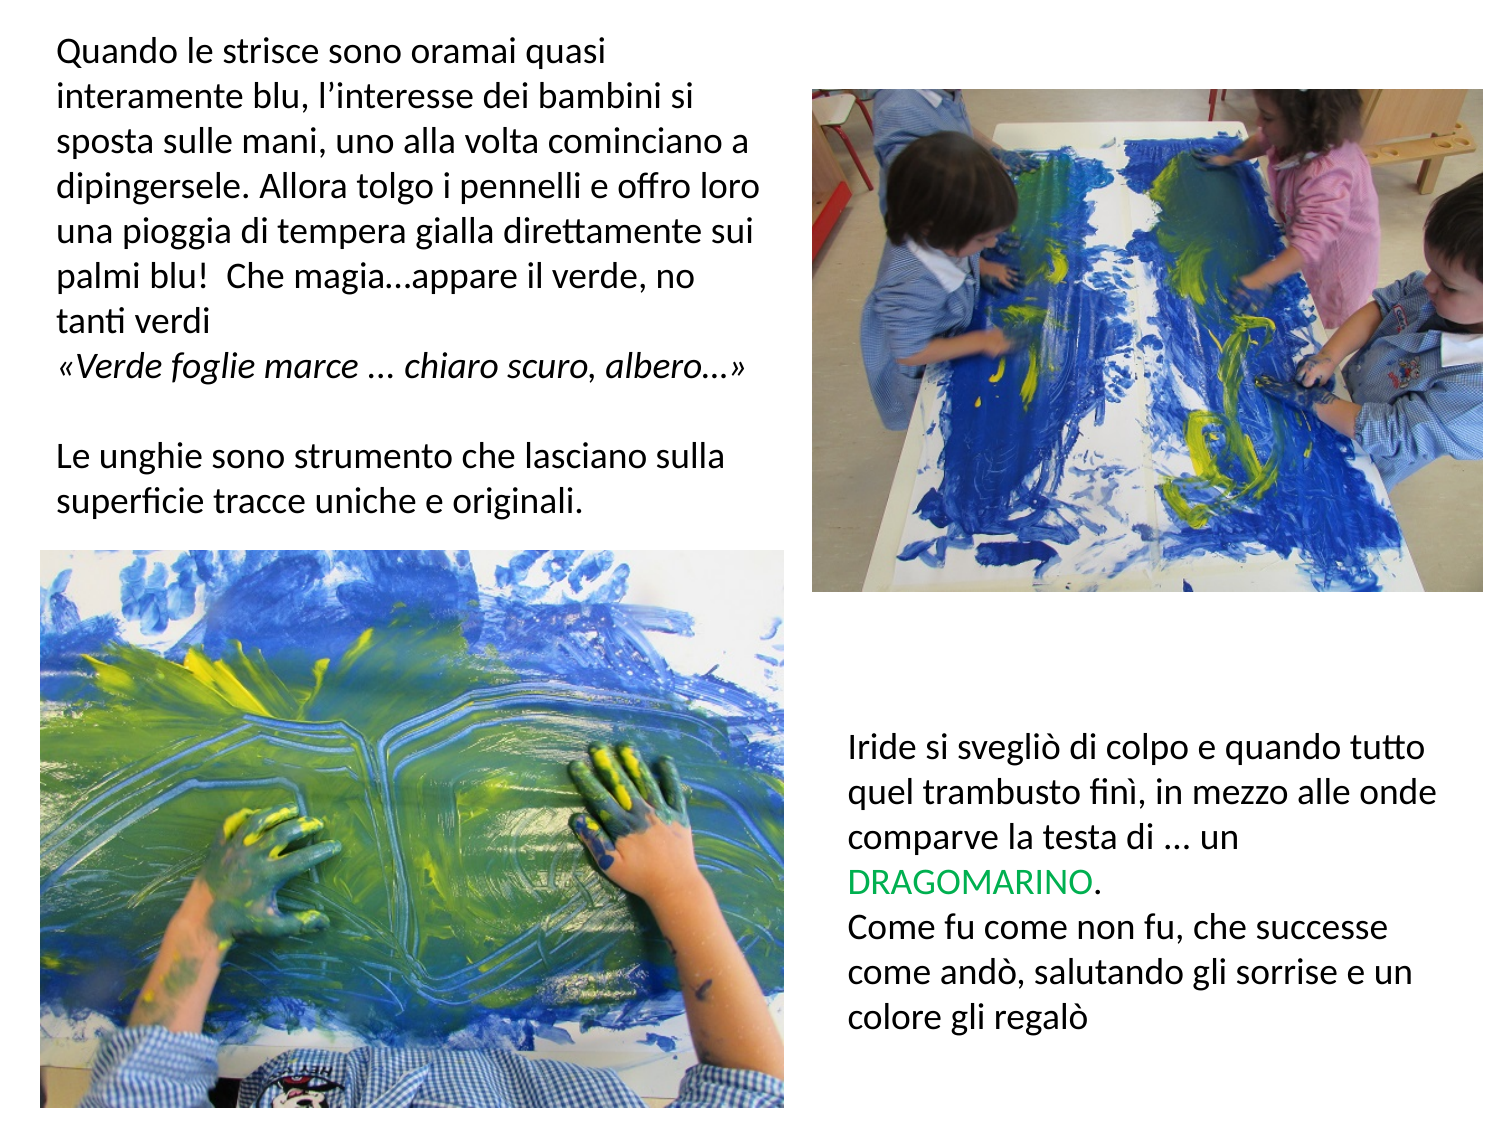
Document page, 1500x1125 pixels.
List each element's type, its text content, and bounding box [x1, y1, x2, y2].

picture [40, 550, 784, 1108]
text_box Quando le strisce sono oramai quasi interamente blu, l’interesse dei bambini si sposta sulle mani, uno alla volta cominciano a dipingersele. Allora tolgo i pennelli e offro loro una pioggia di tempera gialla direttamente sui palmi blu! Che magia…appare il verde, no tanti verdi «Verde foglie marce ... chiaro scuro, albero…» Le unghie sono strumento che lasciano sulla superficie tracce uniche e originali. [41, 19, 784, 529]
picture [812, 89, 1483, 593]
text_box Iride si svegliò di colpo e quando tutto quel trambusto finì, in mezzo alle onde comparve la testa di ... un DRAGOMARINO. Come fu come non fu, che successe come andò, salutando gli sorrise e un colore gli regalò [832, 714, 1483, 1090]
